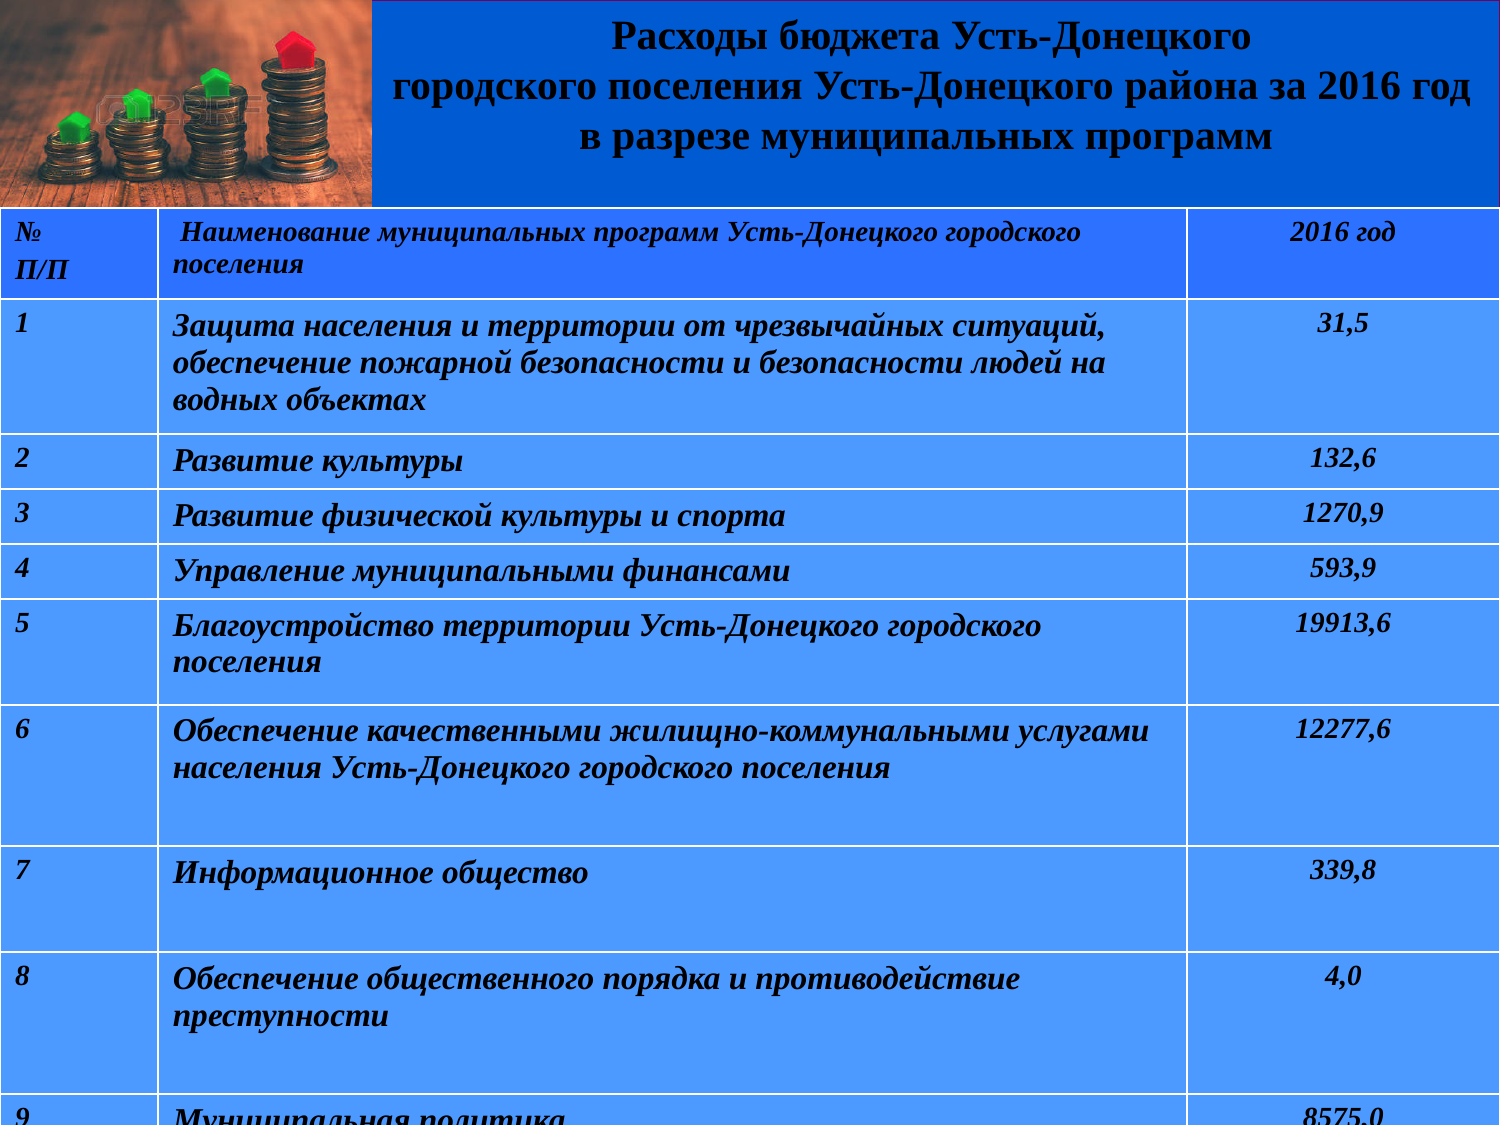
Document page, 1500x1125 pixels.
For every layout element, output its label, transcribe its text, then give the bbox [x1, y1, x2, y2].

table_cell Развитие физической культуры и спорта [159, 490, 1186, 543]
table_cell Обеспечение качественными жилищно-коммунальными услугами населения Усть-Донецкого городского поселения [159, 706, 1186, 845]
table_header Наименование муниципальных программ Усть-Донецкого городского поселения [159, 209, 1186, 298]
table_cell 6 [1, 706, 157, 845]
table_cell 339,8 [1188, 847, 1499, 951]
picture [0, 0, 373, 221]
table_cell 3 [1, 490, 157, 543]
table_cell Благоустройство территории Усть-Донецкого городского поселения [159, 600, 1186, 704]
table_header 2016 год [1188, 209, 1499, 298]
table_cell 2 [1, 435, 157, 488]
table_cell 4,0 [1188, 953, 1499, 1093]
table_cell 1270,9 [1188, 490, 1499, 543]
table_cell Информационное общество [159, 847, 1186, 951]
table_cell Управление муниципальными финансами [159, 545, 1186, 598]
table_cell 9 [1, 1095, 157, 1125]
table_cell 132,6 [1188, 435, 1499, 488]
table_cell 8 [1, 953, 157, 1093]
table_cell 4 [1, 545, 157, 598]
text_box Расходы бюджета Усть-Донецкого городского поселения Усть-Донецкого района за 2016 год в разрезе муниципальных программ [373, 0, 1500, 207]
table_cell 7 [1, 847, 157, 951]
table_cell 19913,6 [1188, 600, 1499, 704]
table_cell Развитие культуры [159, 435, 1186, 488]
table_cell Защита населения и территории от чрезвычайных ситуаций, обеспечение пожарной безопасности и безопасности людей на водных объектах [159, 300, 1186, 433]
table_cell Муниципальная политика [159, 1095, 1186, 1125]
table_cell 5 [1, 600, 157, 704]
table_cell 8575,0 [1188, 1095, 1499, 1125]
table_cell 12277,6 [1188, 706, 1499, 845]
table_cell 593,9 [1188, 545, 1499, 598]
table_cell 31,5 [1188, 300, 1499, 433]
table_header № П/П [1, 232, 157, 298]
table_cell 1 [1, 300, 157, 433]
table_cell Обеспечение общественного порядка и противодействие преступности [159, 953, 1186, 1093]
